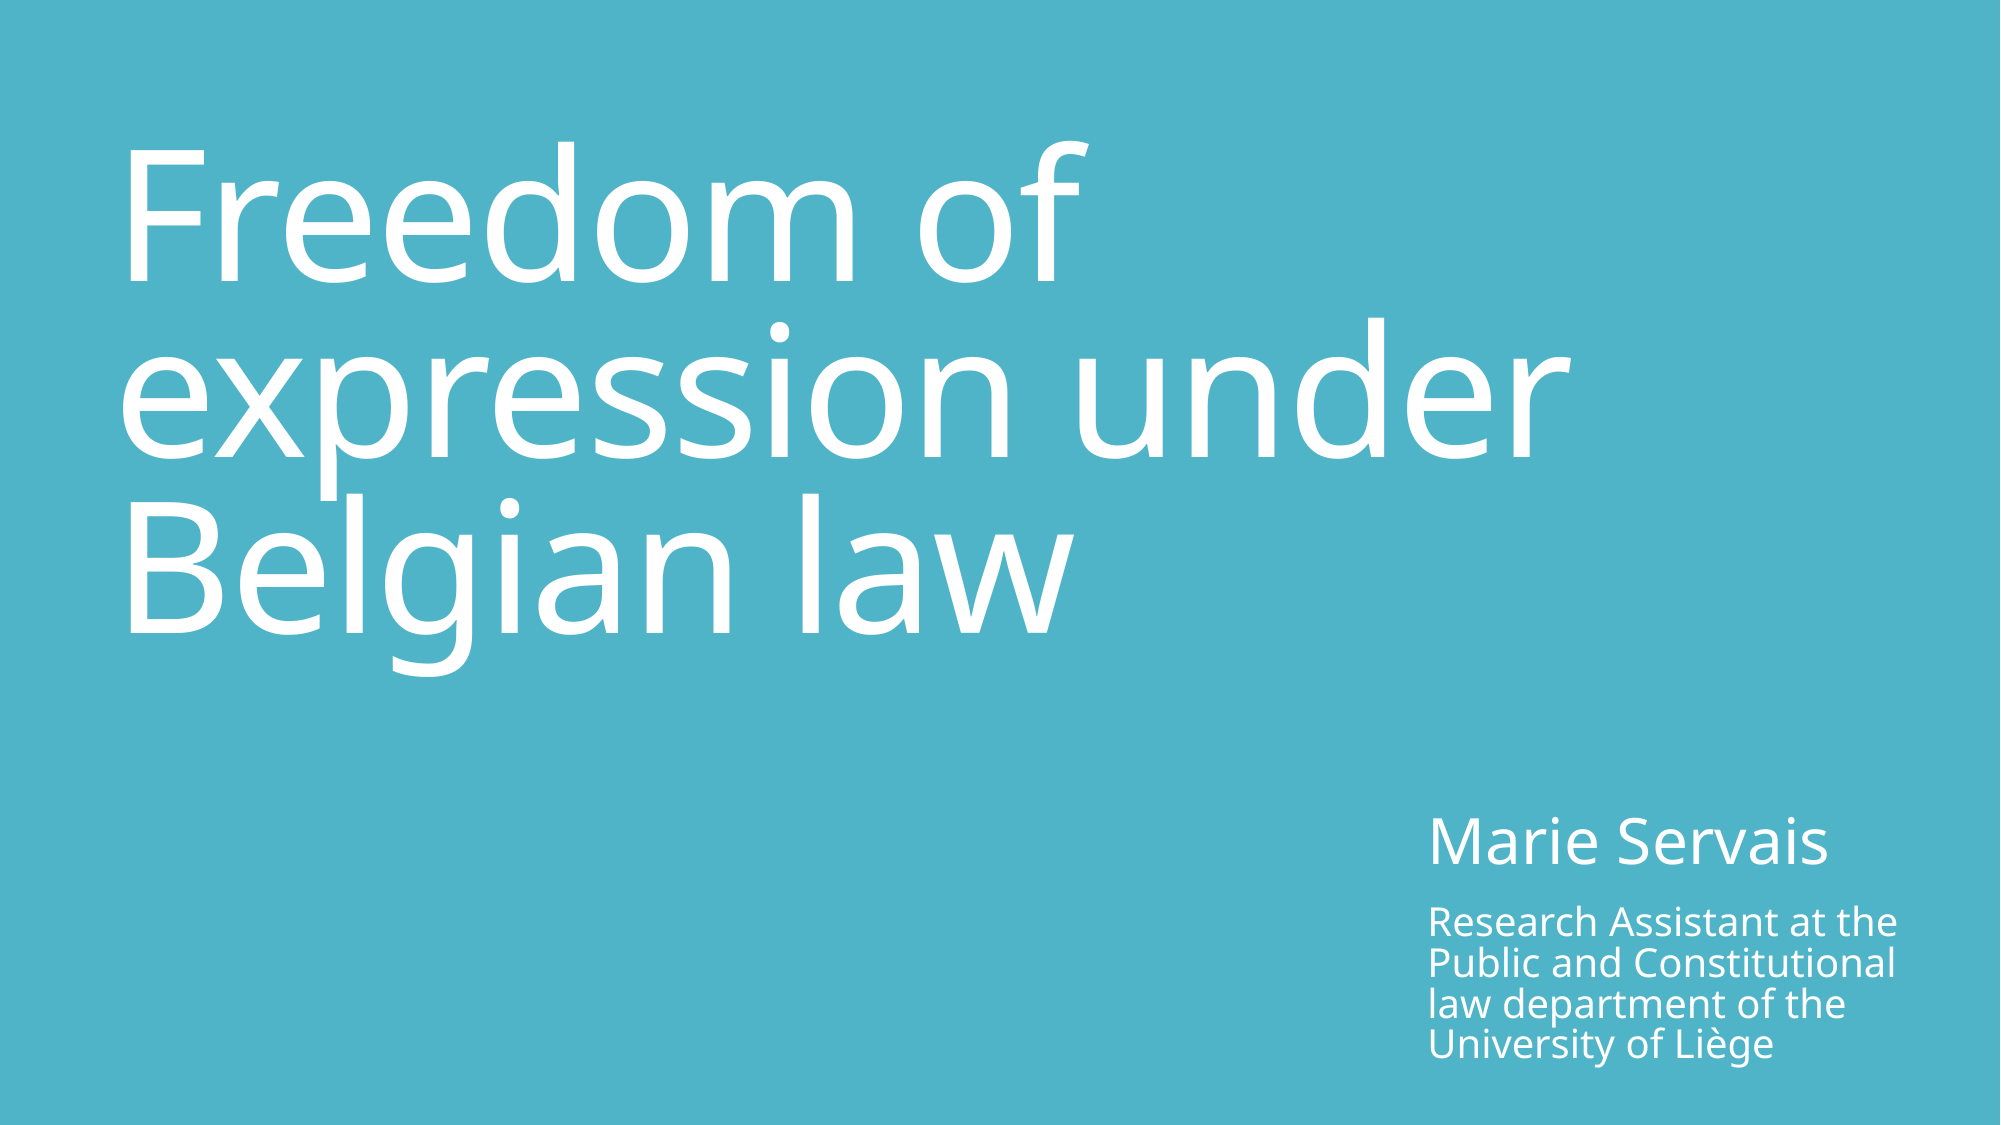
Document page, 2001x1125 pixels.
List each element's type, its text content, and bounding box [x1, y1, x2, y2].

subtitle Marie Servais Research Assistant at the Public and Constitutional law department of the University of Liège [1412, 805, 1971, 1077]
title Freedom of expression under Belgian law [98, 126, 1868, 677]
